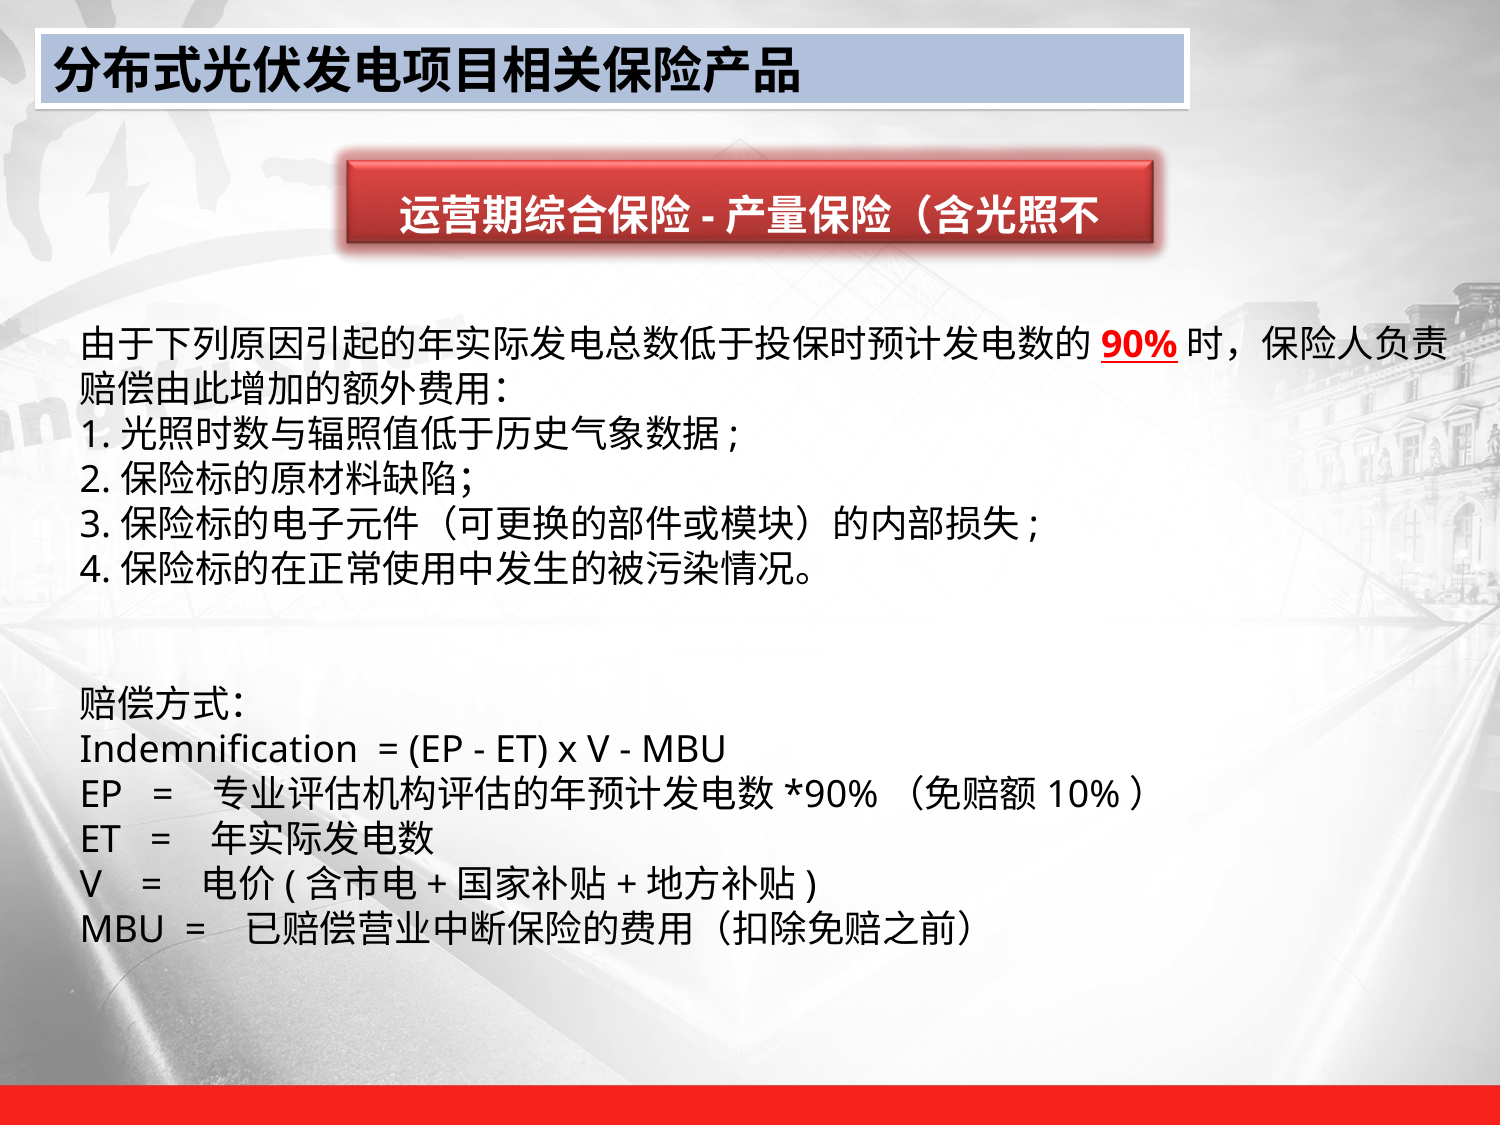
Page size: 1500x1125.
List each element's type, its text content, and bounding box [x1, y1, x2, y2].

text_box 分布式光伏发电项目相关保险产品 [38, 30, 1188, 106]
text_box 由于下列原因引起的年实际发电总数低于投保时预计发电数的90%时，保险人负责赔偿由此增加的额外费用： 1.光照时数与辐照值低于历史气象数据; 2.保险标的原材料缺陷； 3.保险标的电子元件（可更换的部件或模块）的内部损失; 4.保险标的在正常使用中发生的被污染情况。 赔偿方式： Indemnification = (EP - ET) x V - MBU EP = 专业评估机构评估的年预计发电数*90%（免赔额10%） ET = 年实际发电数 V = 电价(含市电+国家补贴+地方补贴) MBU = 已赔偿营业中断保险的费用（扣除免赔之前） [64, 312, 1471, 958]
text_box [315, 132, 1185, 280]
picture [0, 0, 1500, 1125]
